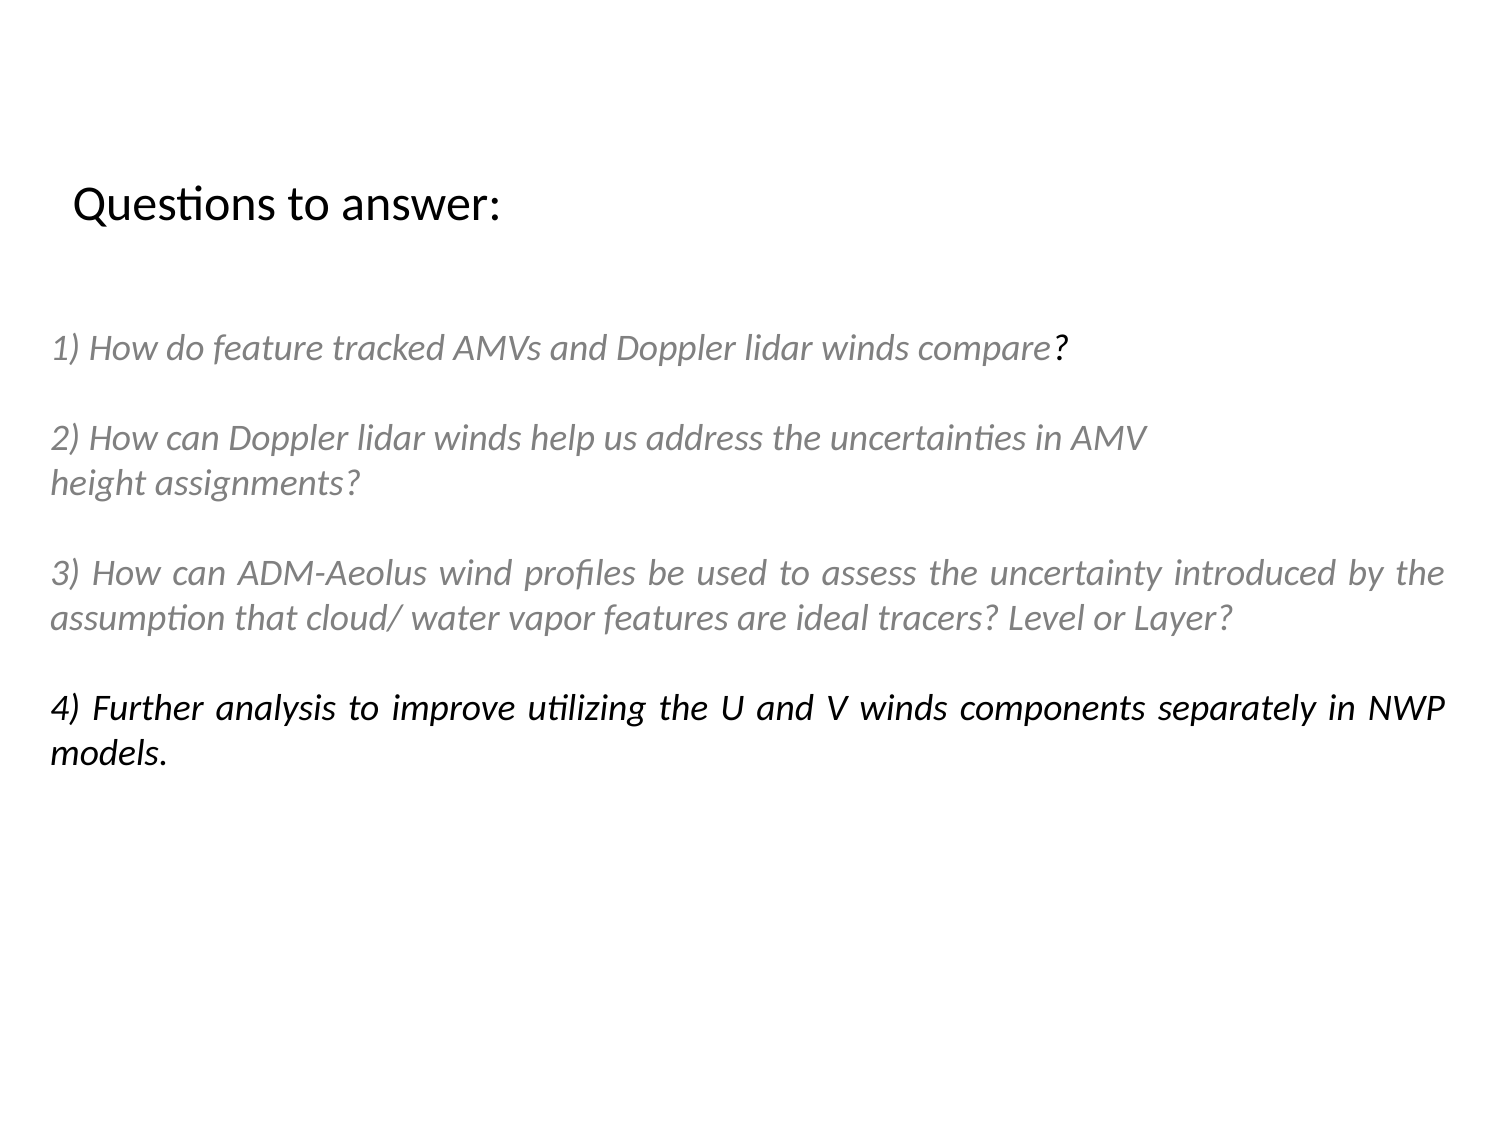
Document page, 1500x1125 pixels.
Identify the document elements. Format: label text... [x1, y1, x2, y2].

text_box Questions to answer: [35, 163, 1371, 239]
text_box 1) How do feature tracked AMVs and Doppler lidar winds compare? 2) How can Doppler lidar winds help us address the uncertainties in AMV height assignments? 3) How can ADM-Aeolus wind profiles be used to assess the uncertainty introduced by the assumption that cloud/ water vapor features are ideal tracers? Level or Layer? 4) Further analysis to improve utilizing the U and V winds components separately in NWP models. [35, 271, 1461, 781]
